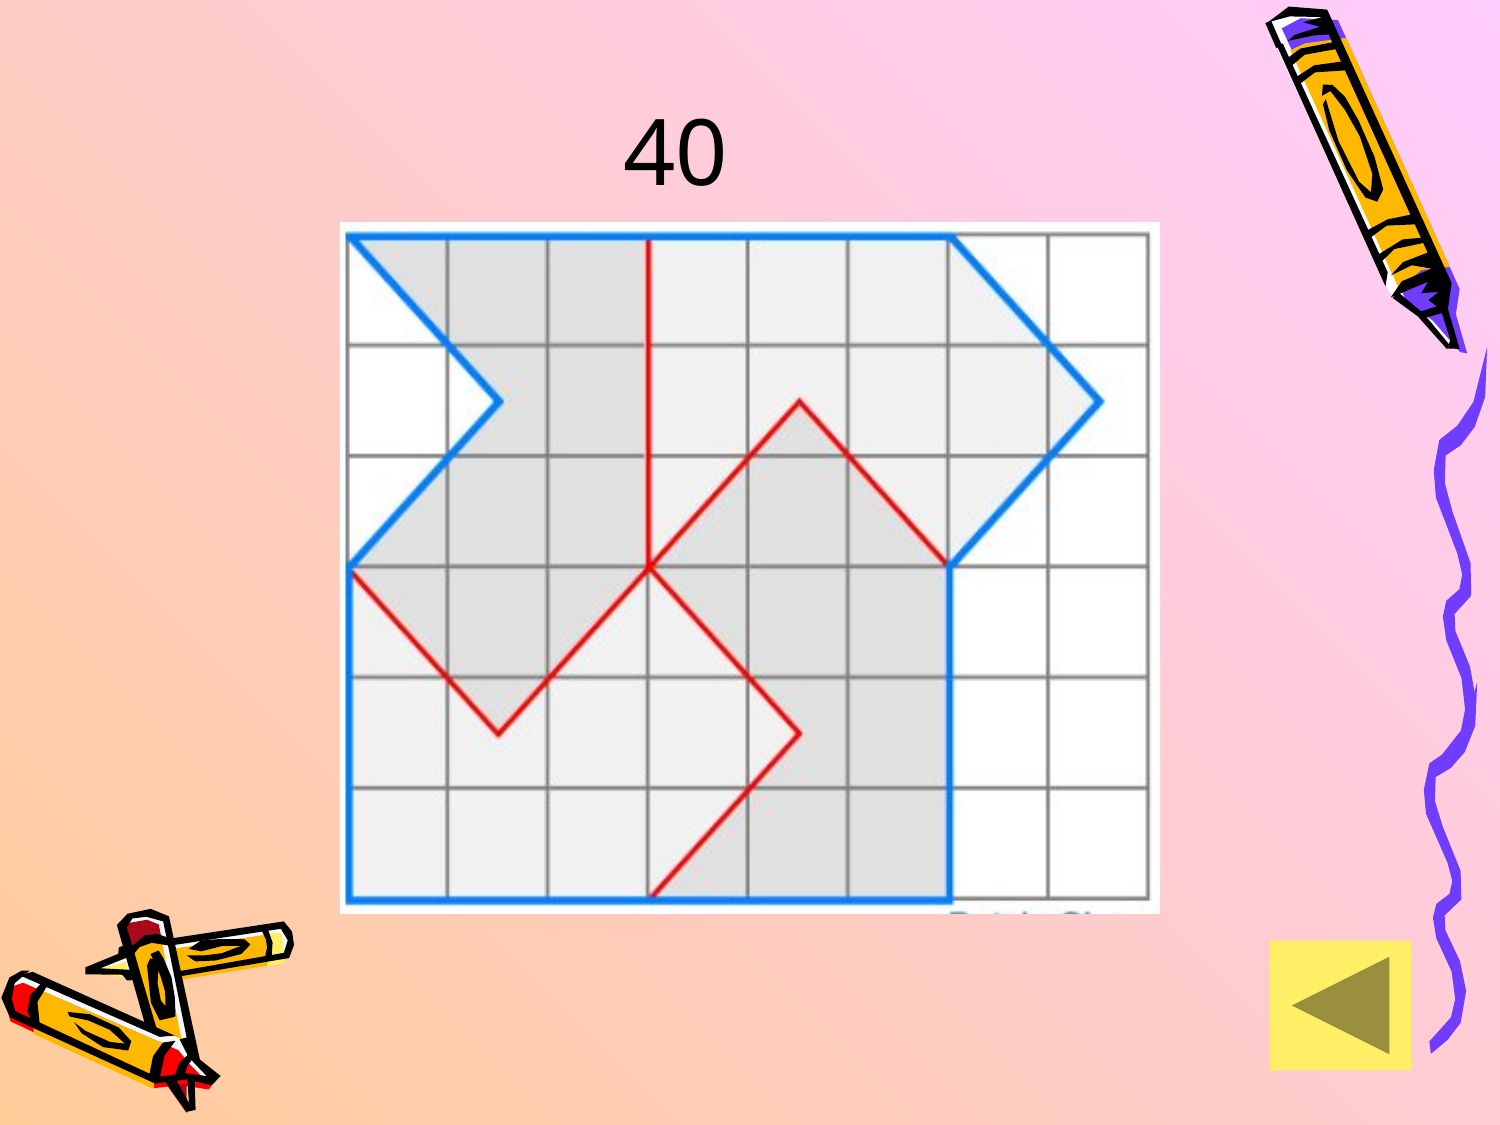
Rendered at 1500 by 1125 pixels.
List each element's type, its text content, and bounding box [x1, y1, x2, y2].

title 40 [112, 24, 1240, 212]
text_box [1269, 940, 1412, 1071]
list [339, 222, 1161, 915]
